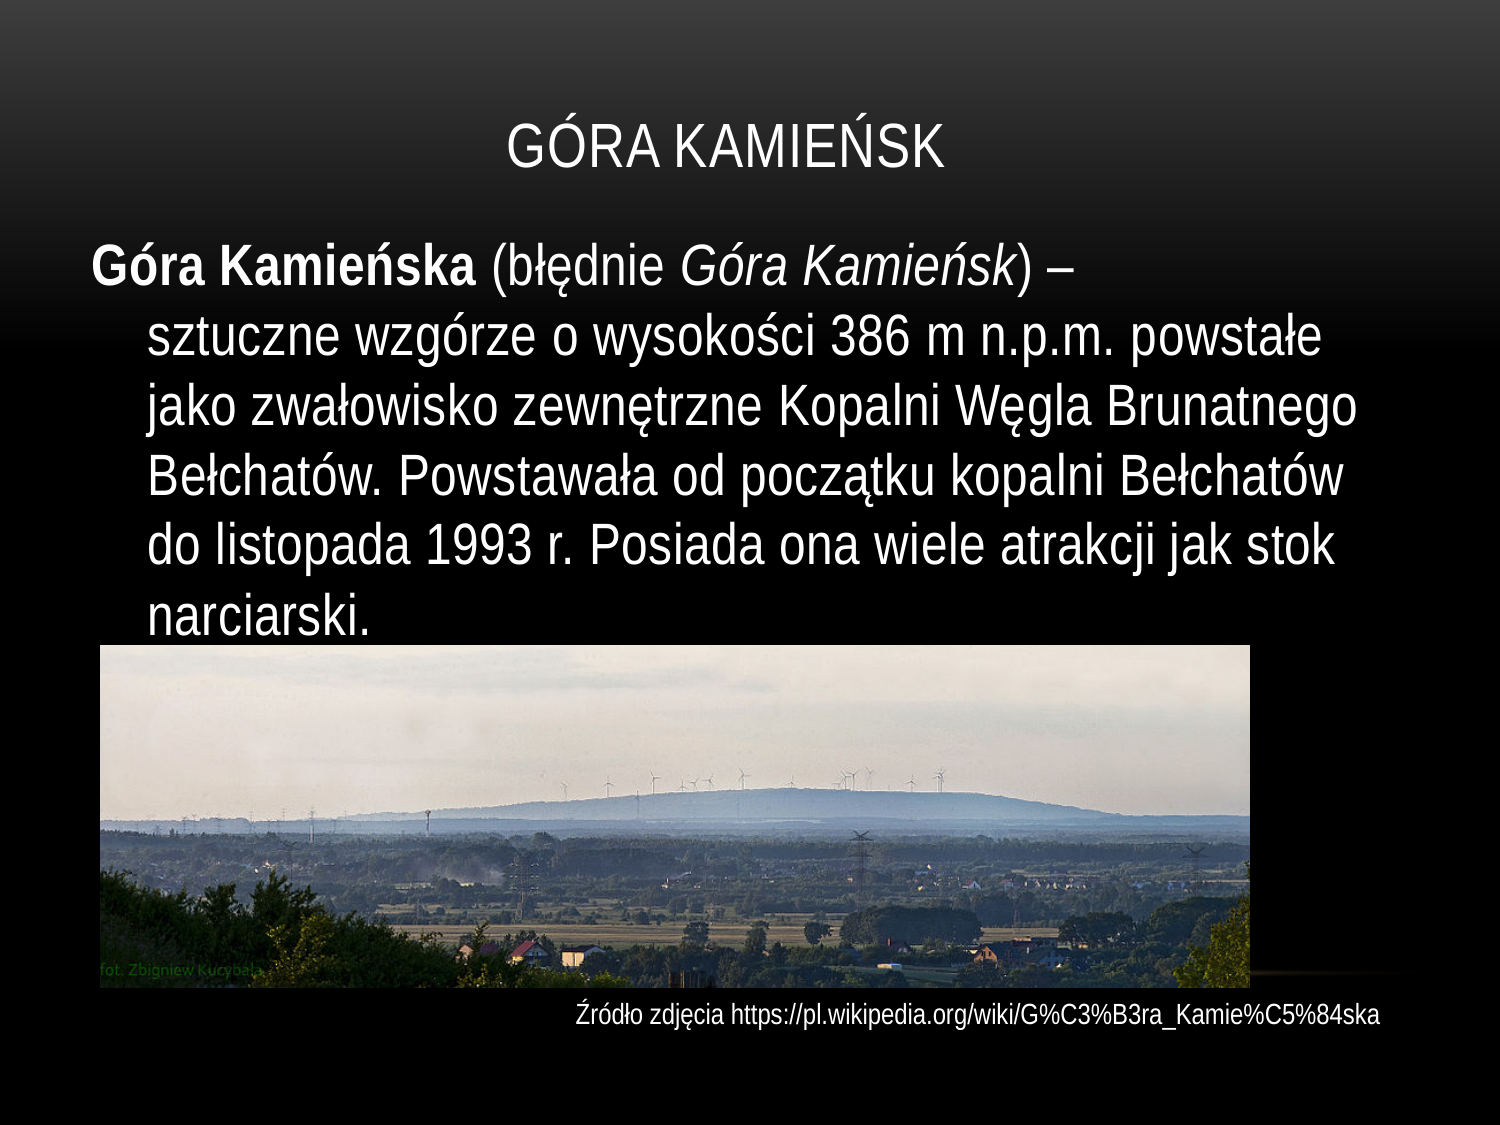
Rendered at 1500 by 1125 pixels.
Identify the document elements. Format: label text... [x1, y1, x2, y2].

text_box Źródło zdjęcia https://pl.wikipedia.org/wiki/G%C3%B3ra_Kamie%C5%84ska [560, 987, 1453, 1038]
title Góra Kamieńsk [76, 0, 1377, 188]
picture [0, 0, 1500, 1125]
list Góra Kamieńska (błędnie Góra Kamieńsk) – sztuczne wzgórze o wysokości 386 m n.p.m. powstałe jako zwałowisko zewnętrzne Kopalni Węgla Brunatnego Bełchatów. Powstawała od początku kopalni Bełchatów do listopada 1993 r. Posiada ona wiele atrakcji jak stok narciarski. [76, 219, 1377, 895]
